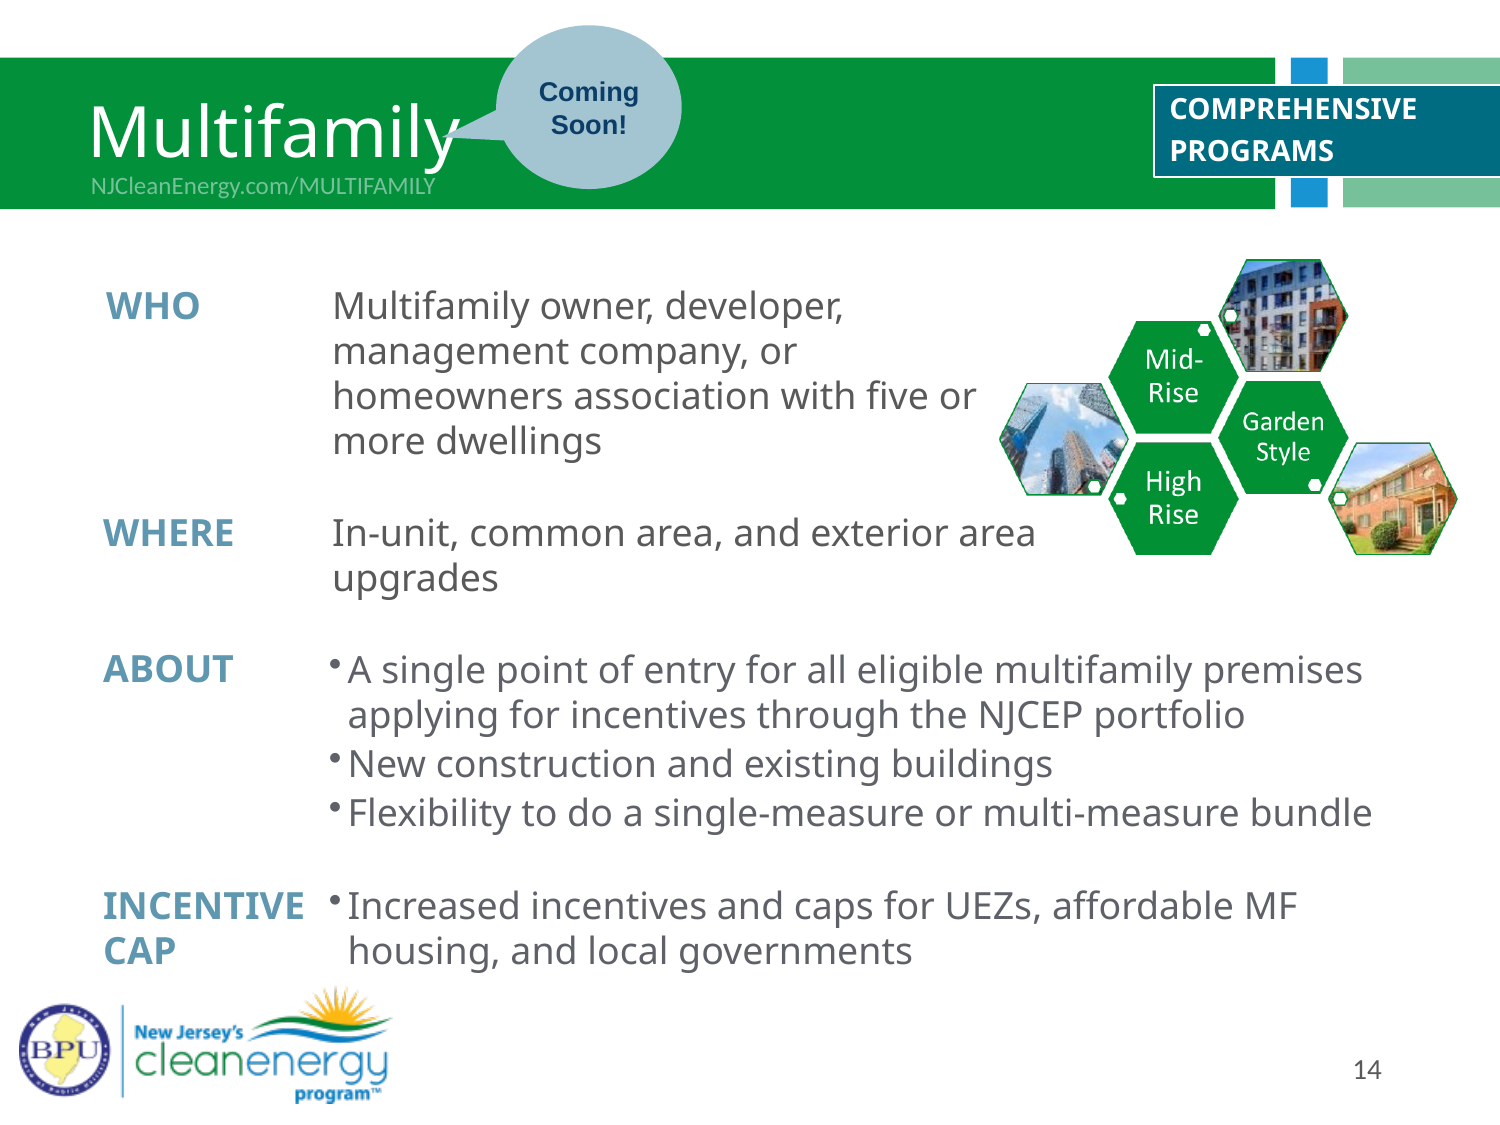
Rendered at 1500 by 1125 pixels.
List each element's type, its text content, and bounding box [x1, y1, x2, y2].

text_box Multifamily owner, developer, management company, or homeowners association with five or more dwellings [317, 274, 946, 470]
text_box NJCleanEnergy.com/MULTIFAMILY [76, 162, 682, 208]
picture [19, 985, 393, 1104]
text_box Increased incentives and caps for UEZs, affordable MF housing, and local governments [314, 874, 1463, 980]
text_box A single point of entry for all eligible multifamily premises applying for incentives through the NJCEP portfolio New construction and existing buildings Flexibility to do a single-measure or multi-measure bundle [314, 638, 1463, 842]
text_box WHO [91, 274, 317, 335]
text_box Multifamily [0, 59, 1276, 210]
picture [946, 259, 1500, 555]
slide_number 14 [1059, 1042, 1397, 1103]
text_box ABOUT [88, 637, 315, 698]
text_box Coming Soon! [441, 24, 683, 191]
text_box In-unit, common area, and exterior area upgrades [317, 502, 1060, 607]
text_box where [88, 501, 315, 562]
text_box INCENTIVE CAP [88, 874, 314, 980]
text_box Comprehensive Programs [1154, 85, 1500, 177]
